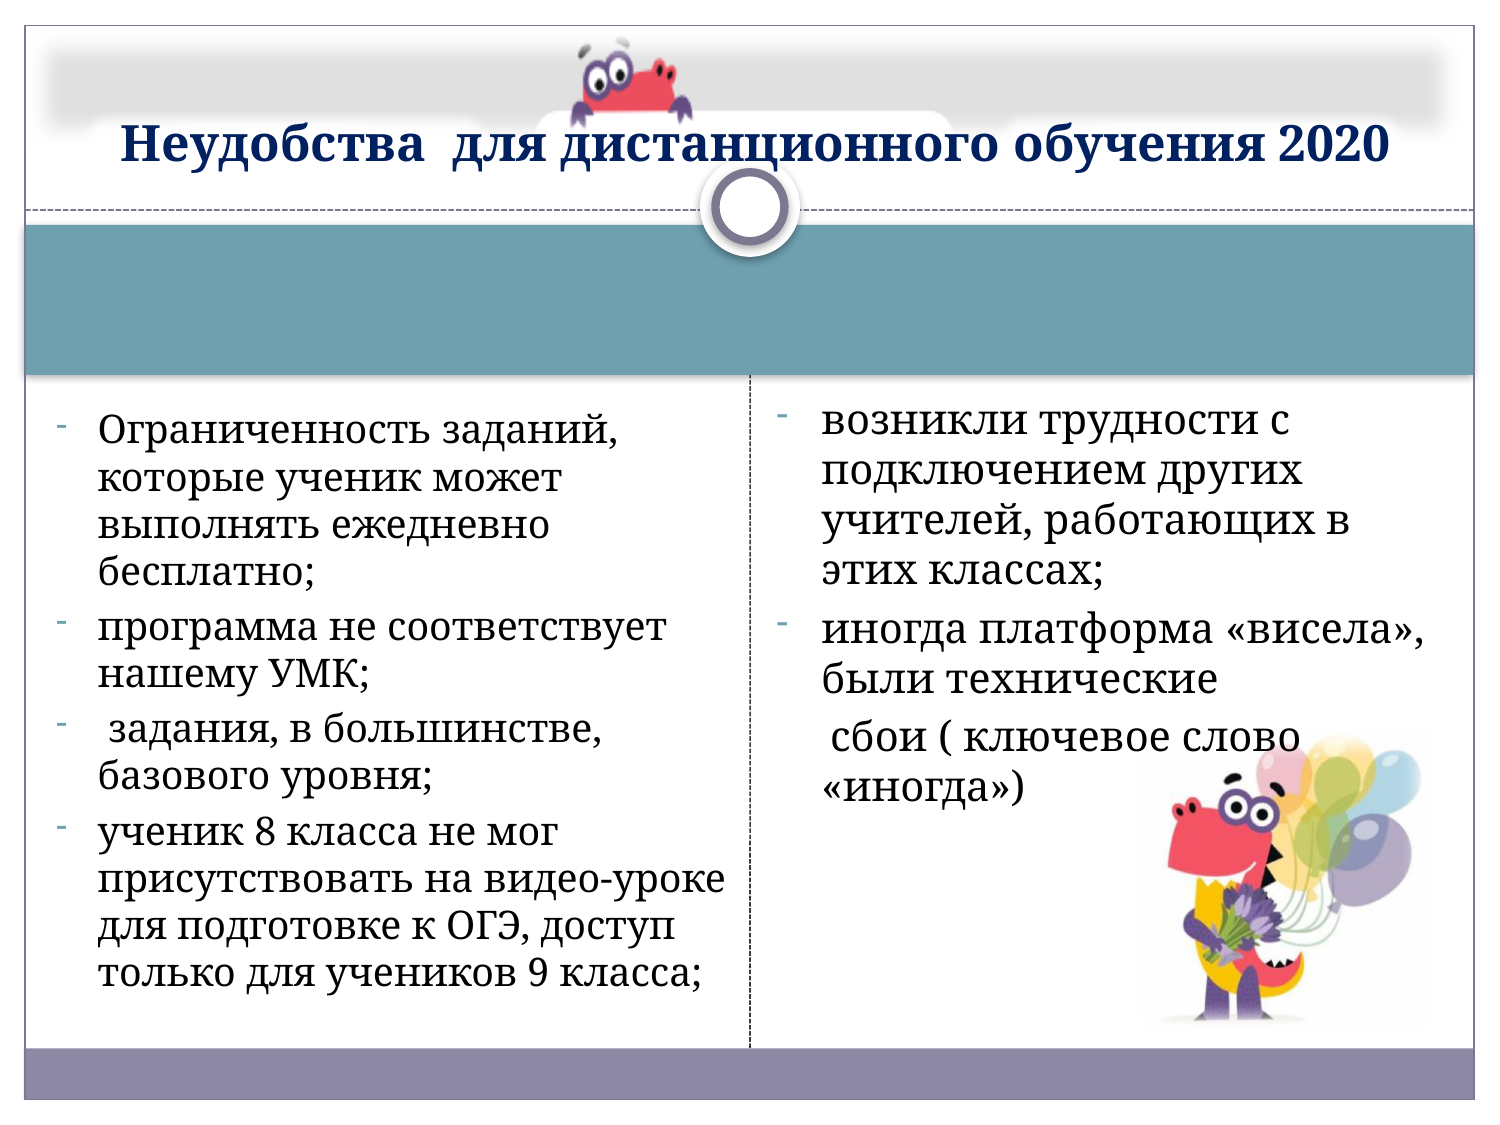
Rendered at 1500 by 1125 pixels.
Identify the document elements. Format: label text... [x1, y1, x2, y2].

picture [29, 30, 1459, 145]
title Неудобства для дистанционного обучения 2020 [53, 154, 1459, 179]
text_box возникли трудности с подключением других учителей, работающих в этих классах; иногда платформа «висела», были технические сбои ( ключевое слово «иногда») [761, 385, 1450, 1035]
picture [1139, 727, 1436, 1036]
text_box Ограниченность заданий, которые ученик может выполнять ежедневно бесплатно; программа не соответствует нашему УМК; задания, в большинстве, базового уровня; ученик 8 класса не мог присутствовать на видео-уроке для подготовке к ОГЭ, доступ только для учеников 9 класса; [41, 397, 747, 1035]
